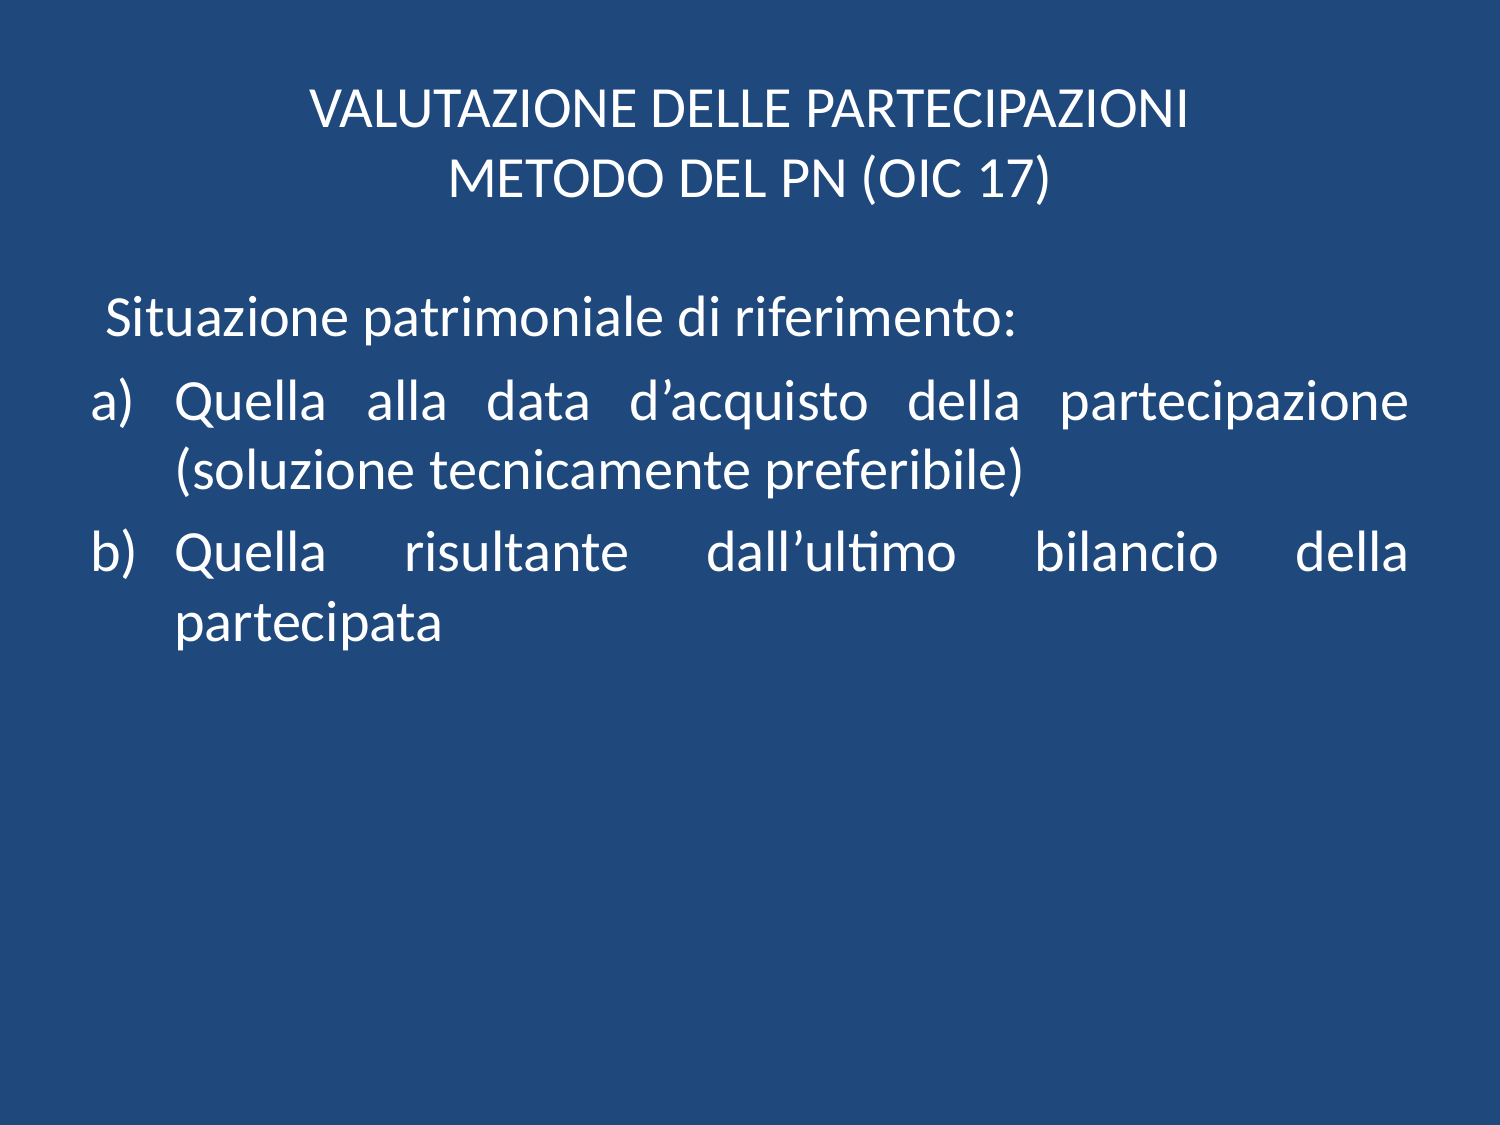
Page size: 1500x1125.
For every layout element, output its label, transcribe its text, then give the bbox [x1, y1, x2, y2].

title VALUTAZIONE DELLE PARTECIPAZIONI METODO DEL PN (OIC 17) [75, 45, 1425, 233]
list Situazione patrimoniale di riferimento: Quella alla data d’acquisto della partecipazione (soluzione tecnicamente preferibile) Quella risultante dall’ultimo bilancio della partecipata [75, 262, 1425, 1005]
